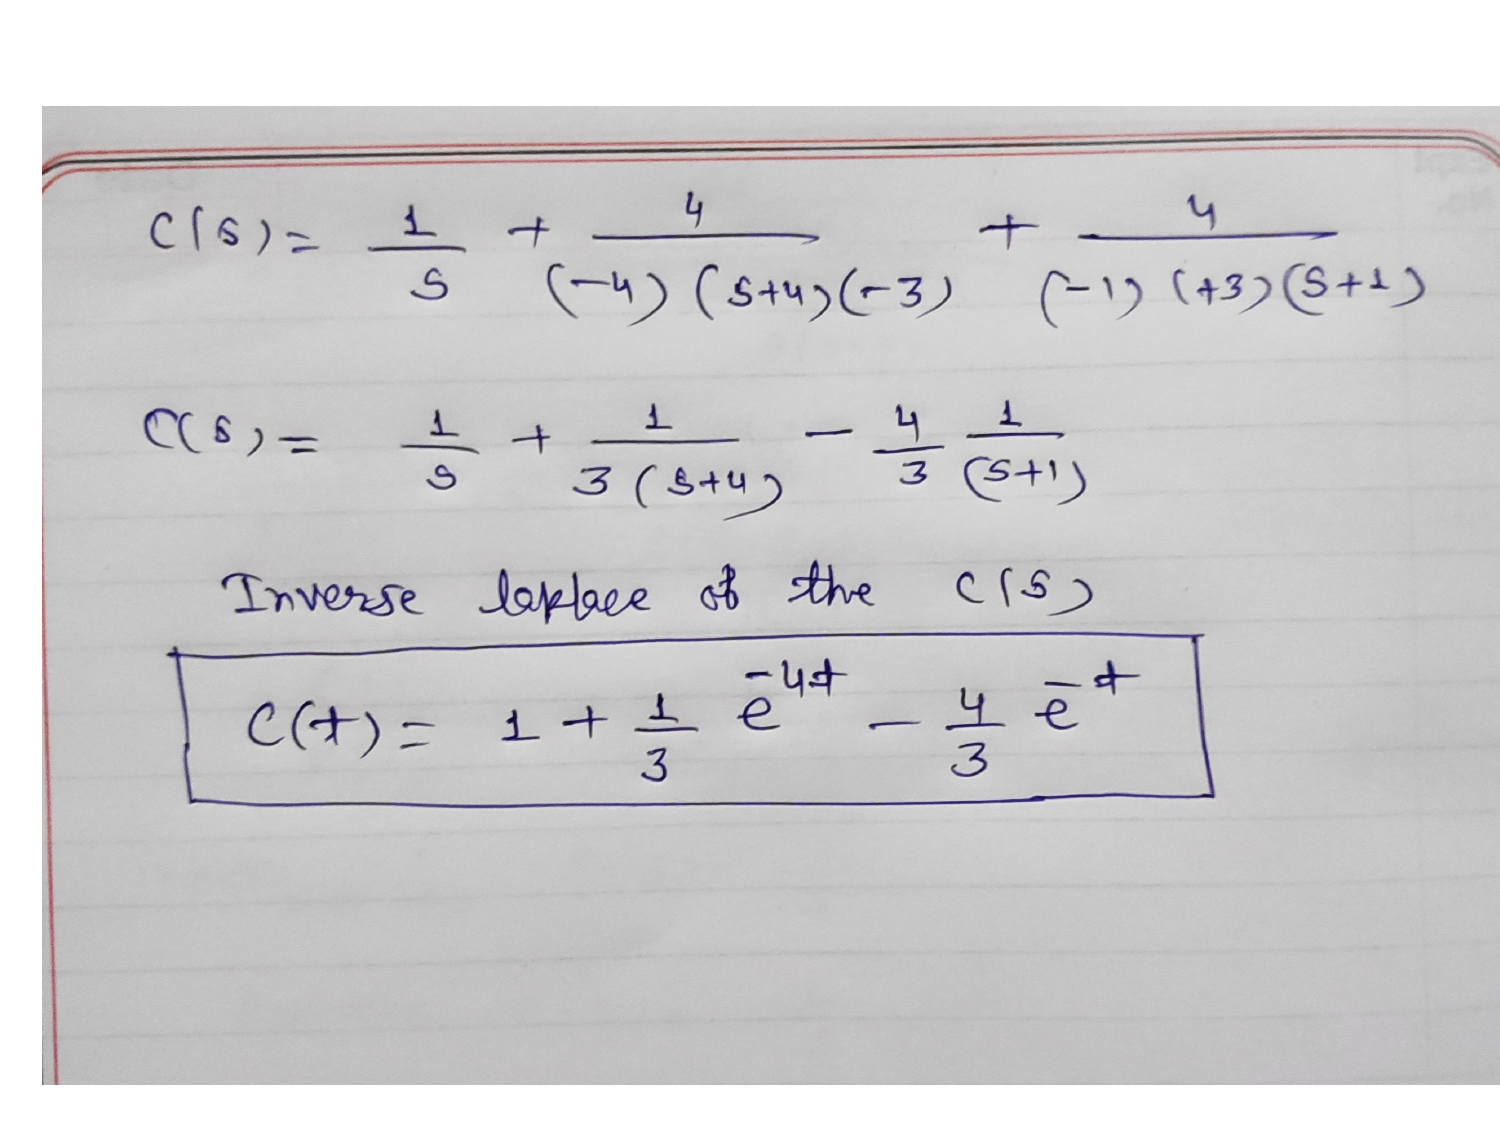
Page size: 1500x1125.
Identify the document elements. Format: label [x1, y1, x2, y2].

picture [42, 106, 1500, 1085]
